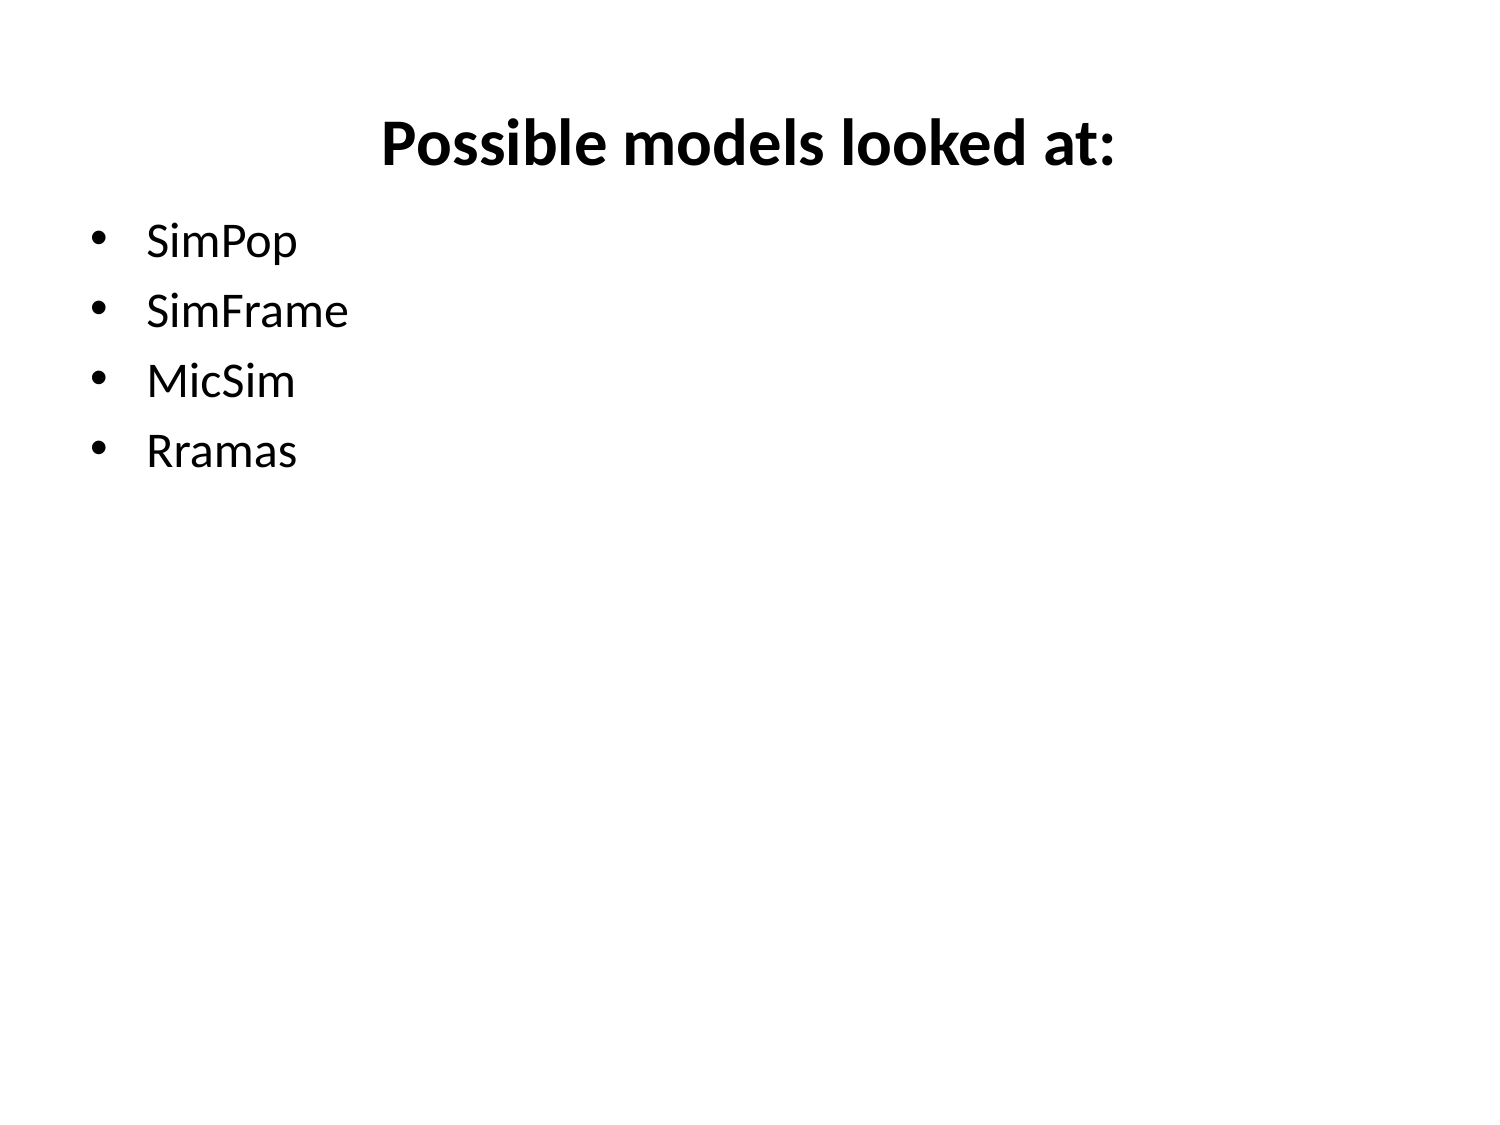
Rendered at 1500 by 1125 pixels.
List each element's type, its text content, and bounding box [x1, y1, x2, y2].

title Possible models looked at: [75, 45, 1425, 200]
list SimPop SimFrame MicSim Rramas [75, 200, 1425, 1005]
